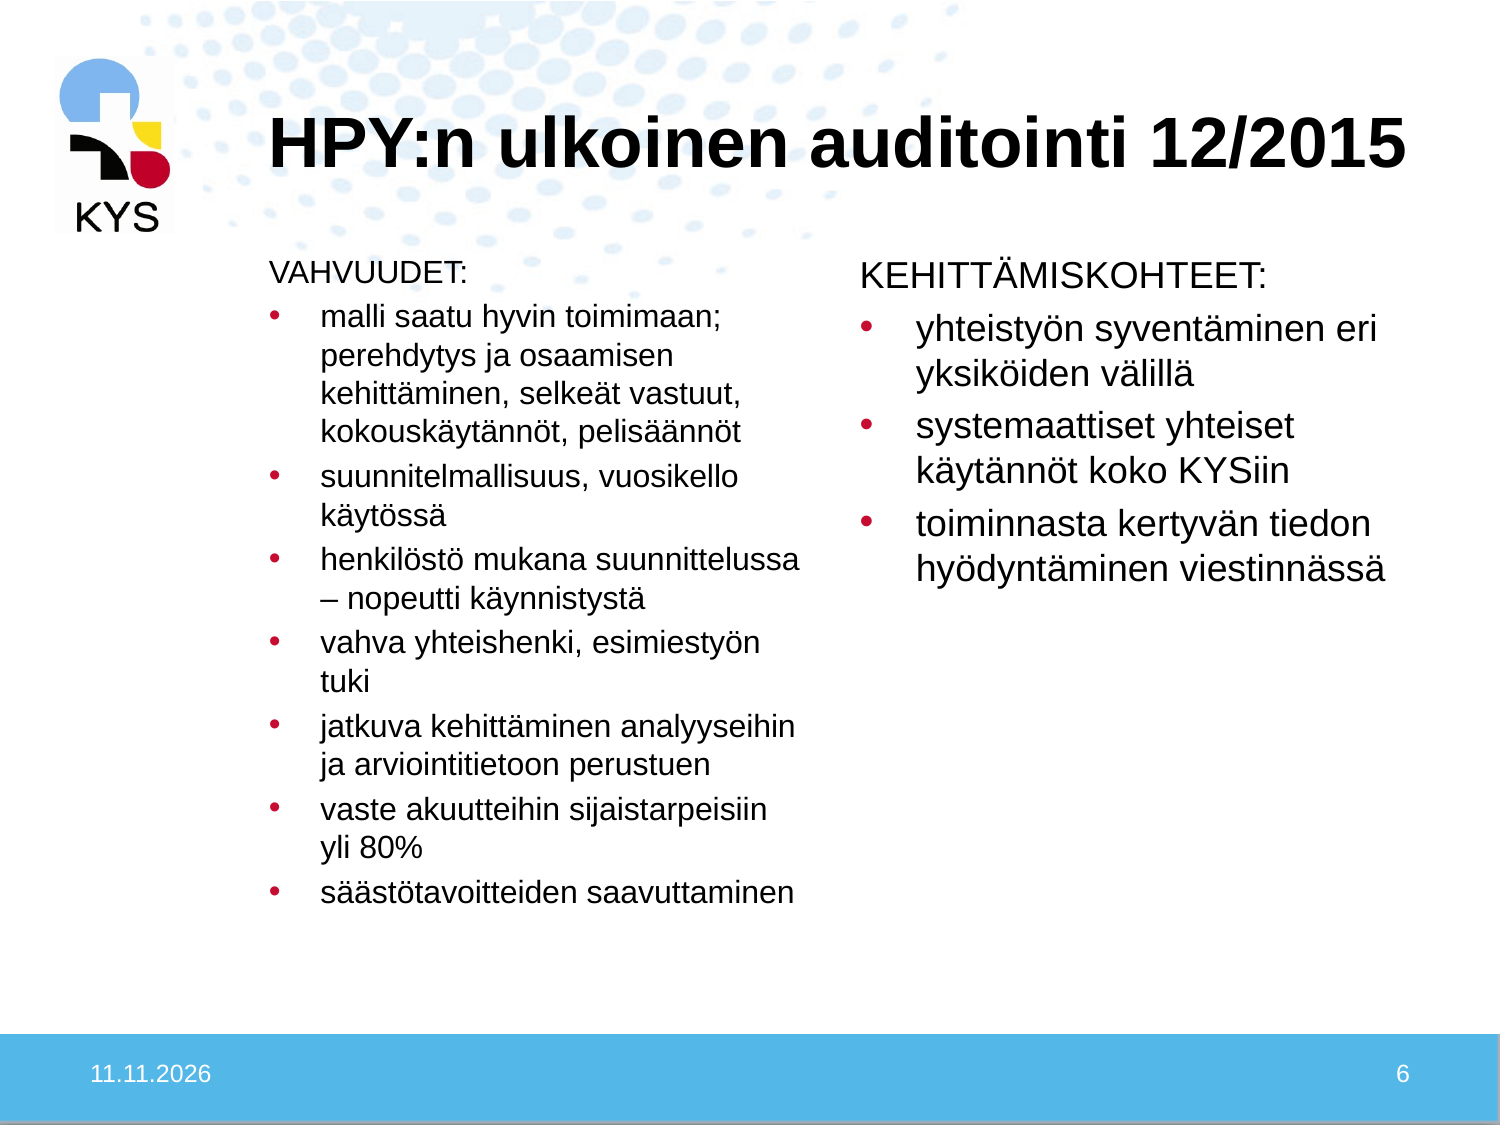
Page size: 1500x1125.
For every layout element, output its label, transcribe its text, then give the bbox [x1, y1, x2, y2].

picture [0, 1034, 1500, 1125]
slide_number 6 [1074, 1042, 1425, 1103]
picture [55, 1, 1500, 348]
list VAHVUUDET: malli saatu hyvin toimimaan; perehdytys ja osaamisen kehittäminen, selkeät vastuut, kokouskäytännöt, pelisäännöt suunnitelmallisuus, vuosikello käytössä henkilöstö mukana suunnittelussa – nopeutti käynnistystä vahva yhteishenki, esimiestyön tuki jatkuva kehittäminen analyyseihin ja arviointitietoon perustuen vaste akuutteihin sijaistarpeisiin yli 80% säästötavoitteiden saavuttaminen [253, 243, 821, 1005]
list KEHITTÄMISKOHTEET: yhteistyön syventäminen eri yksiköiden välillä systemaattiset yhteiset käytännöt koko KYSiin toiminnasta kertyvän tiedon hyödyntäminen viestinnässä [844, 243, 1426, 1010]
title HPY:n ulkoinen auditointi 12/2015 [253, 45, 1425, 233]
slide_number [75, 1042, 425, 1103]
